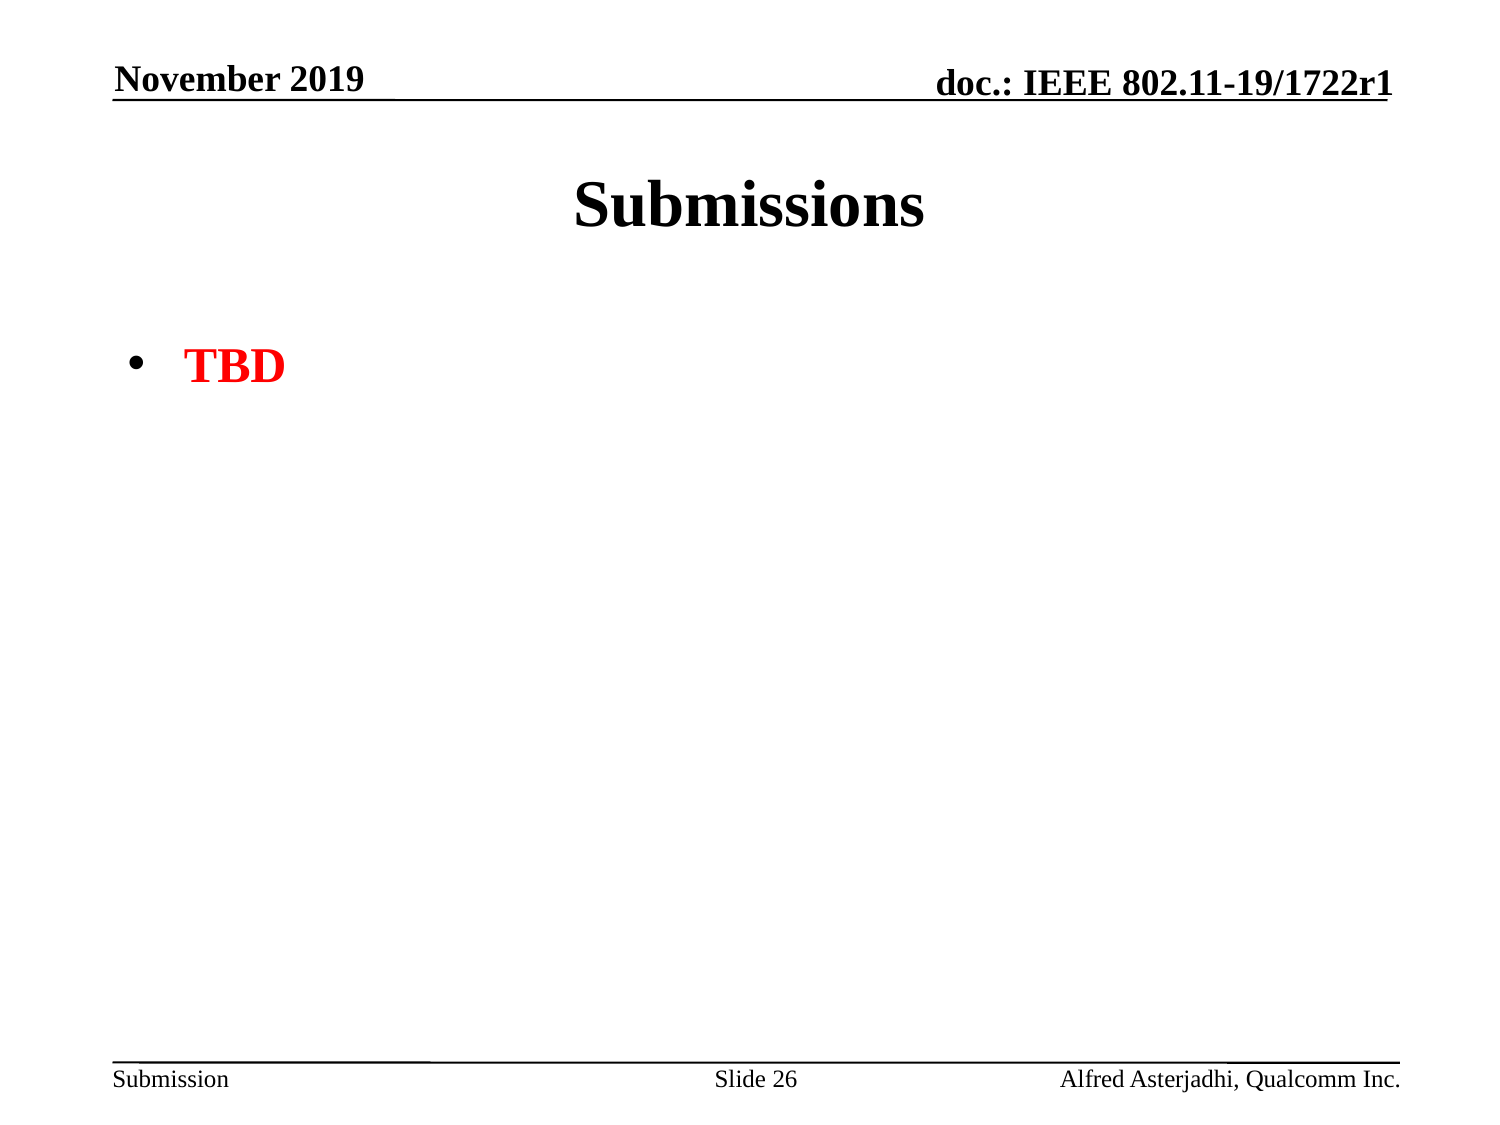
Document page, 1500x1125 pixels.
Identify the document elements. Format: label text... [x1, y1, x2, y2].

footer Alfred Asterjadhi, Qualcomm Inc. [878, 1061, 1402, 1093]
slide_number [114, 54, 423, 100]
title Submissions [112, 112, 1388, 288]
slide_number Slide 26 [712, 1061, 800, 1123]
list TBD [112, 324, 1388, 1000]
